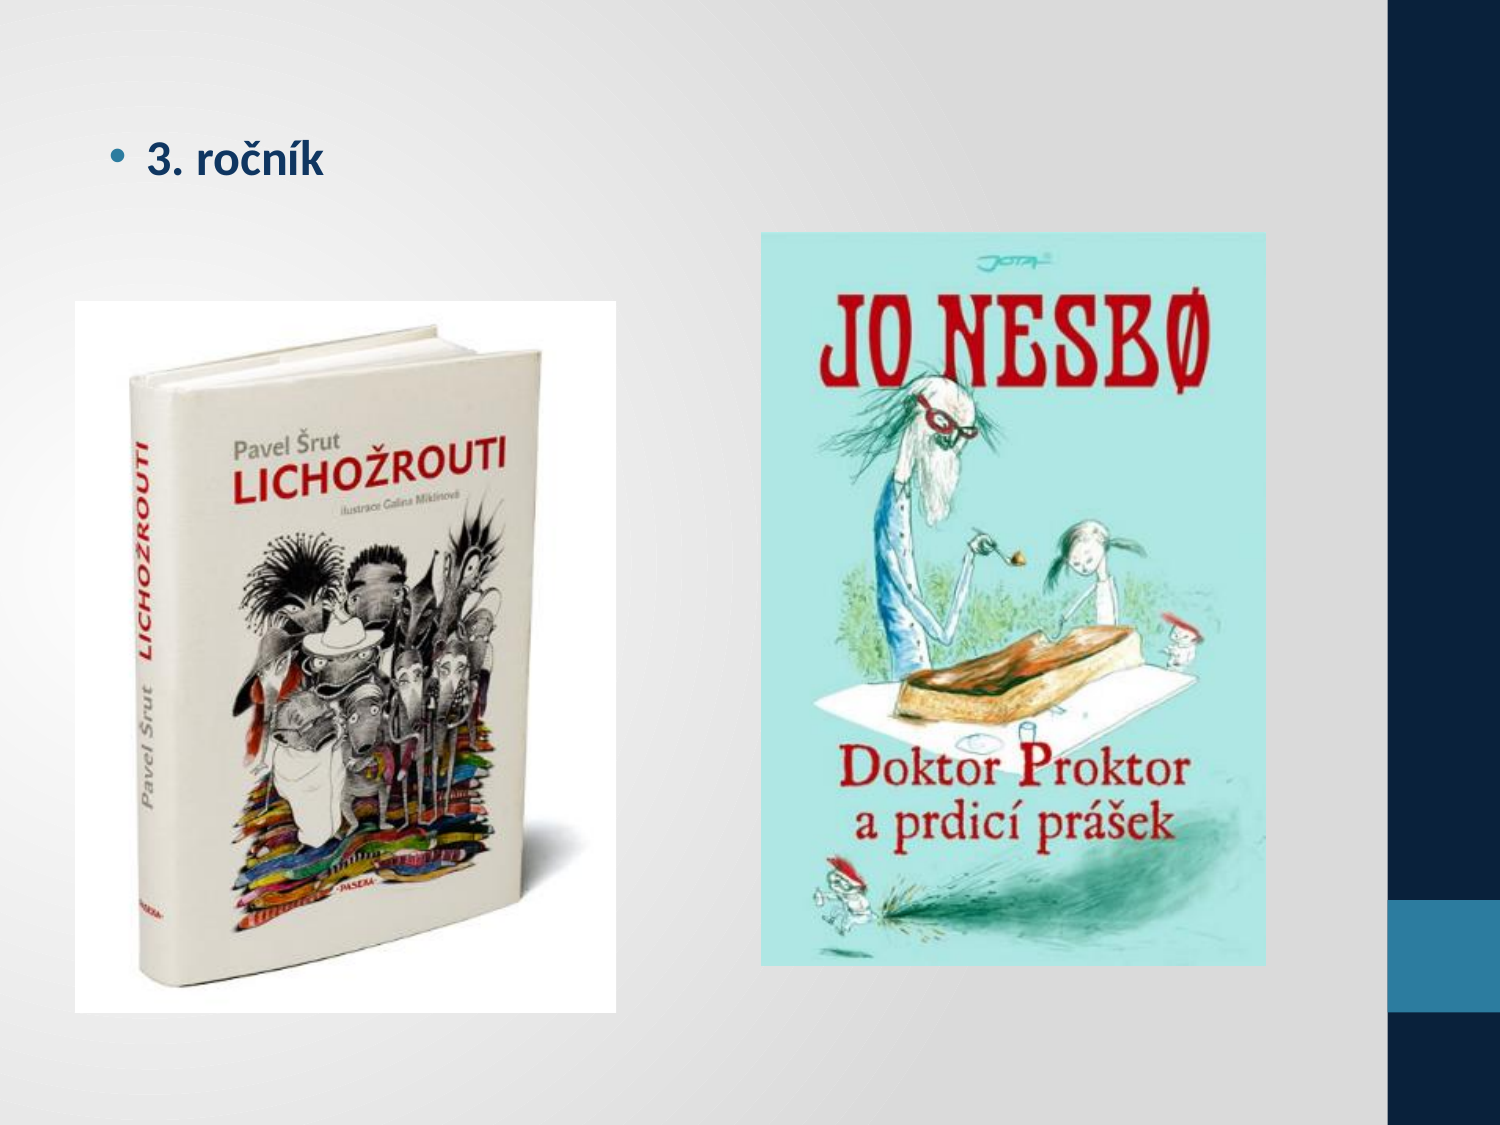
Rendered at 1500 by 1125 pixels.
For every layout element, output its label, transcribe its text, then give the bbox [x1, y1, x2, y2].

list 3. ročník [75, 117, 1325, 1050]
picture [761, 232, 1267, 966]
picture [74, 300, 617, 1013]
